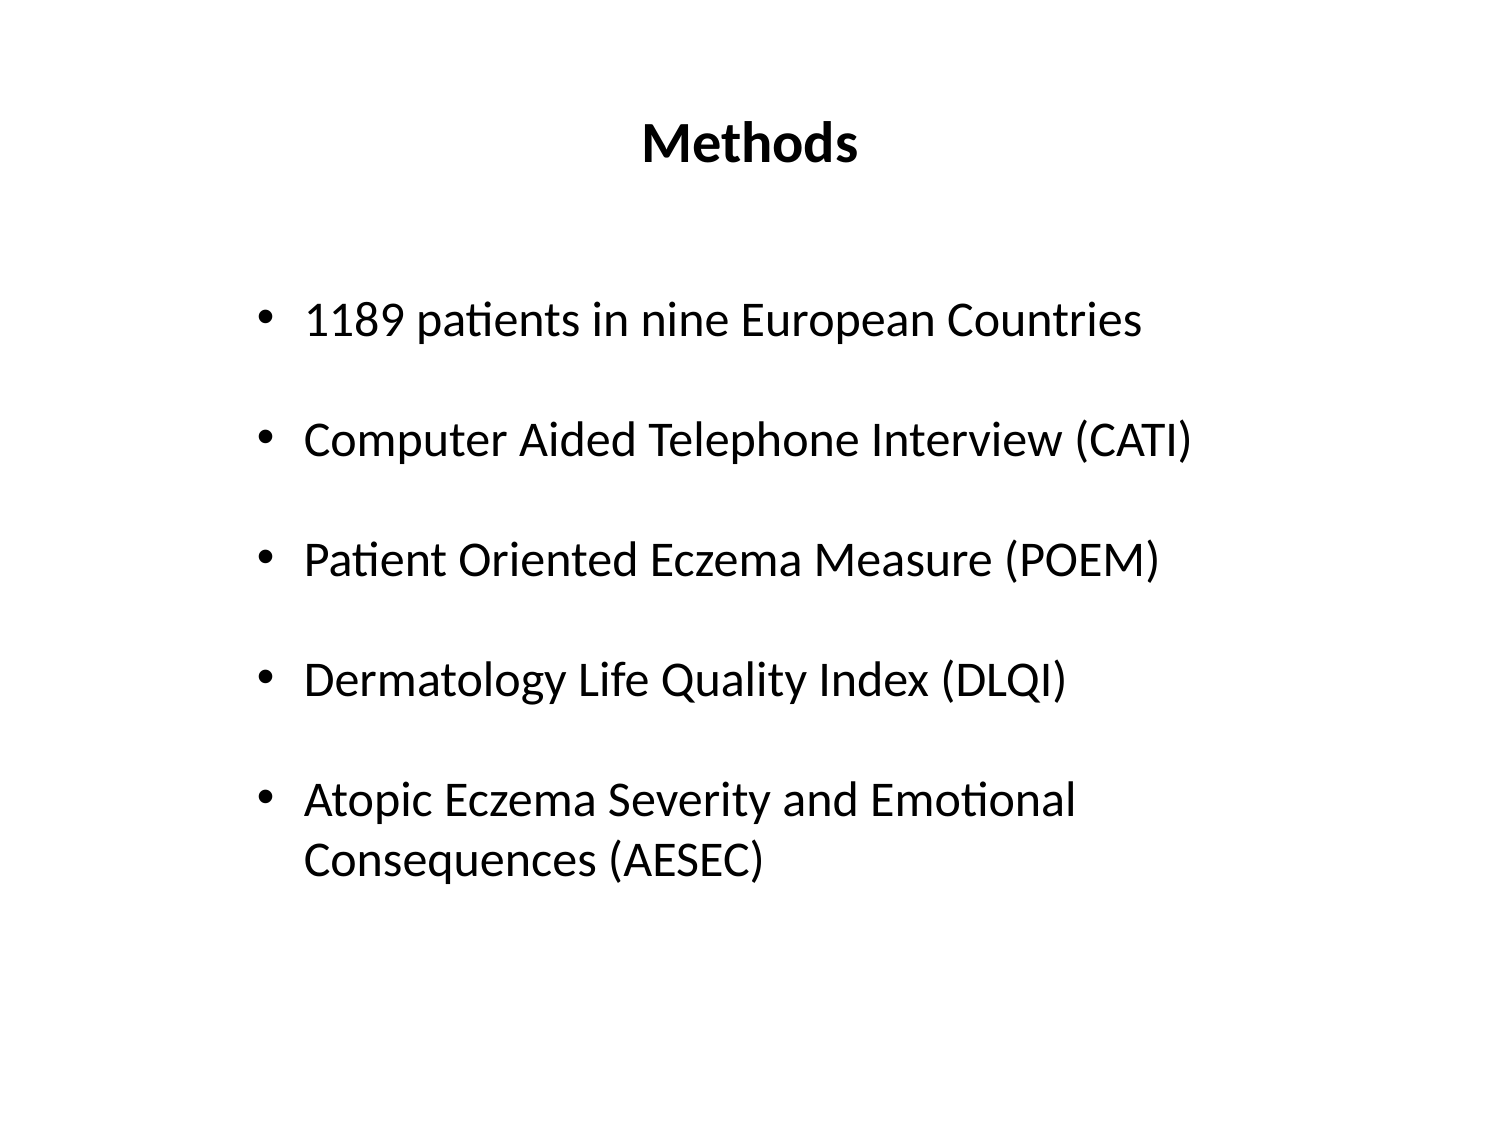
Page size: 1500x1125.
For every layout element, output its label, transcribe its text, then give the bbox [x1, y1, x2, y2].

title Methods [75, 45, 1425, 233]
text_box 1189 patients in nine European Countries Computer Aided Telephone Interview (CATI) Patient Oriented Eczema Measure (POEM) Dermatology Life Quality Index (DLQI) Atopic Eczema Severity and Emotional Consequences (AESEC) [242, 278, 1365, 894]
